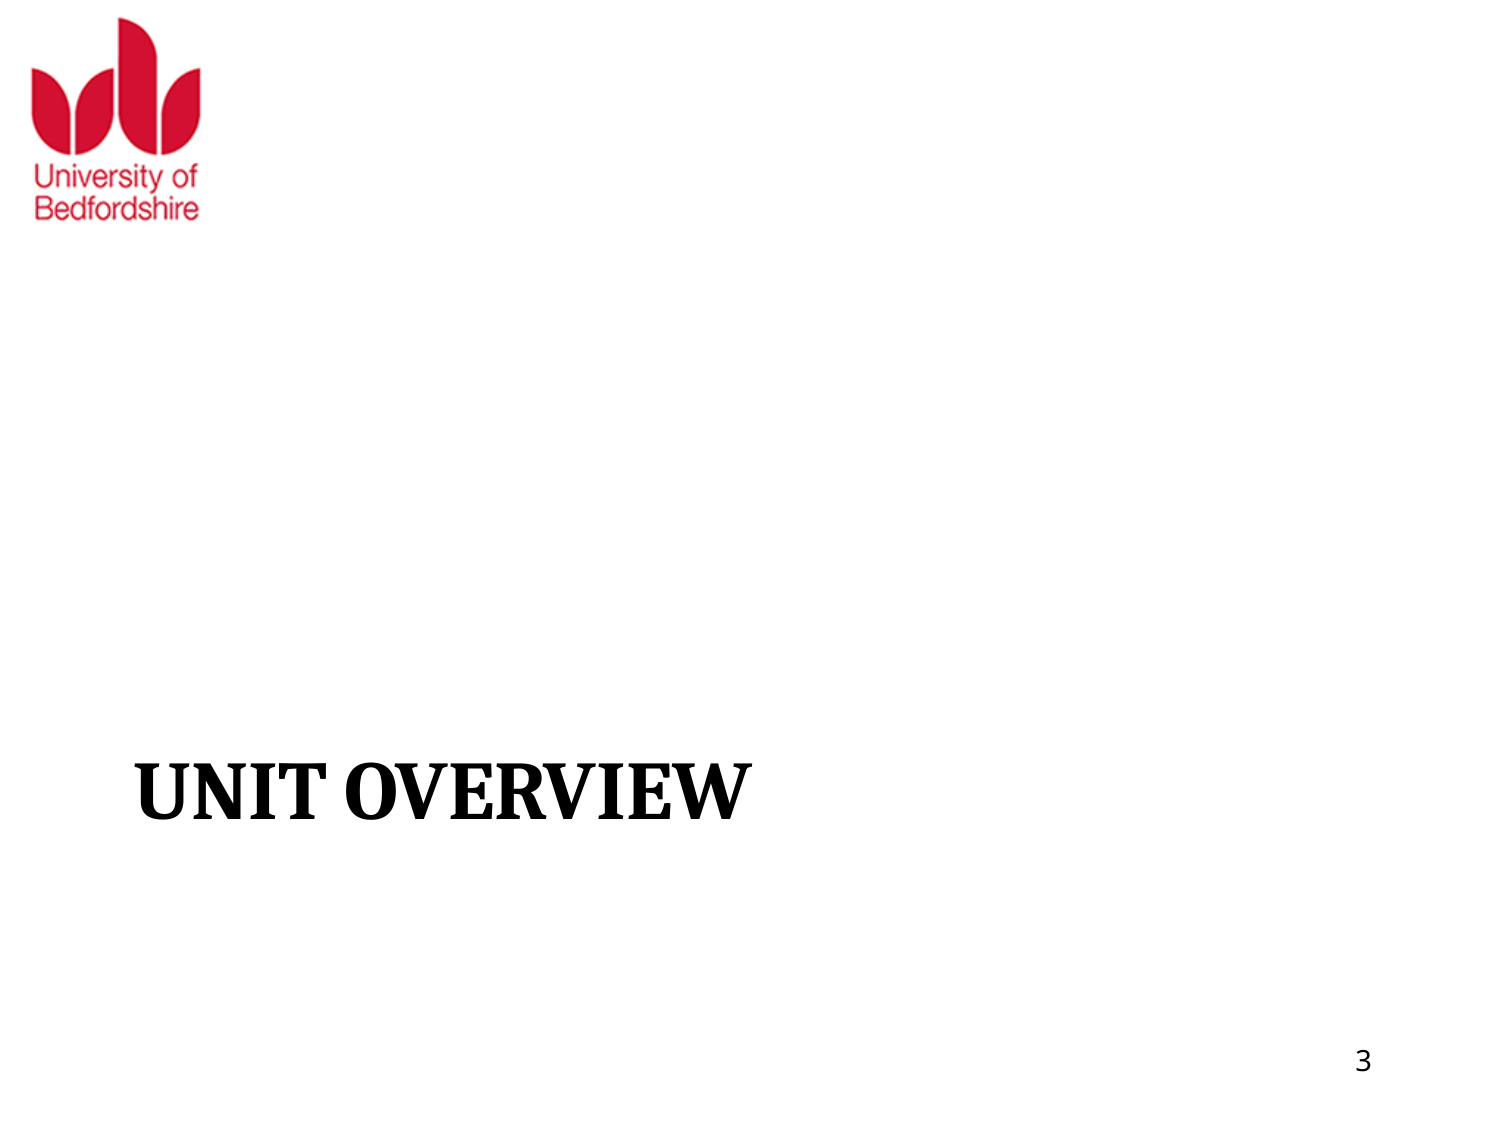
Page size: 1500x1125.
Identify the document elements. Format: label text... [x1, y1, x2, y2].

picture [0, 0, 237, 236]
title Unit overview [118, 728, 1394, 953]
